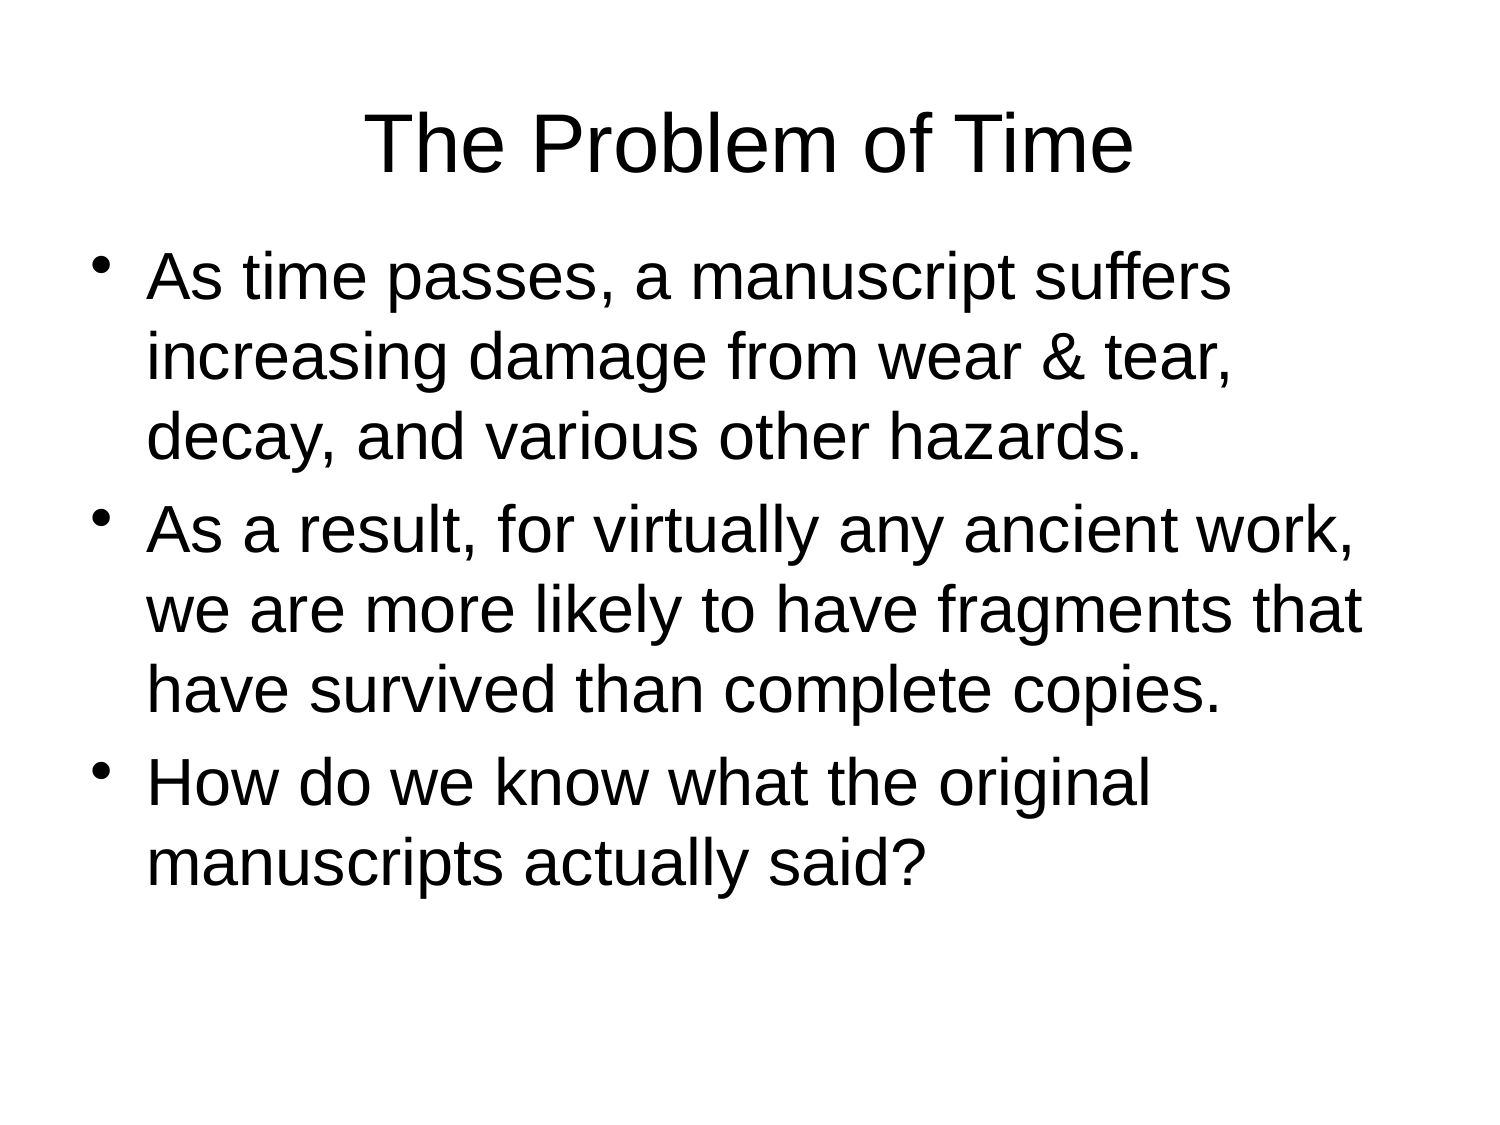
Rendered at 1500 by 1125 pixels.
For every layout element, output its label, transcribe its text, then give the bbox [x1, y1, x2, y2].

list As time passes, a manuscript suffers increasing damage from wear & tear, decay, and various other hazards. As a result, for virtually any ancient work, we are more likely to have fragments that have survived than complete copies. How do we know what the original manuscripts actually said? [75, 224, 1425, 916]
title The Problem of Time [75, 45, 1425, 224]
